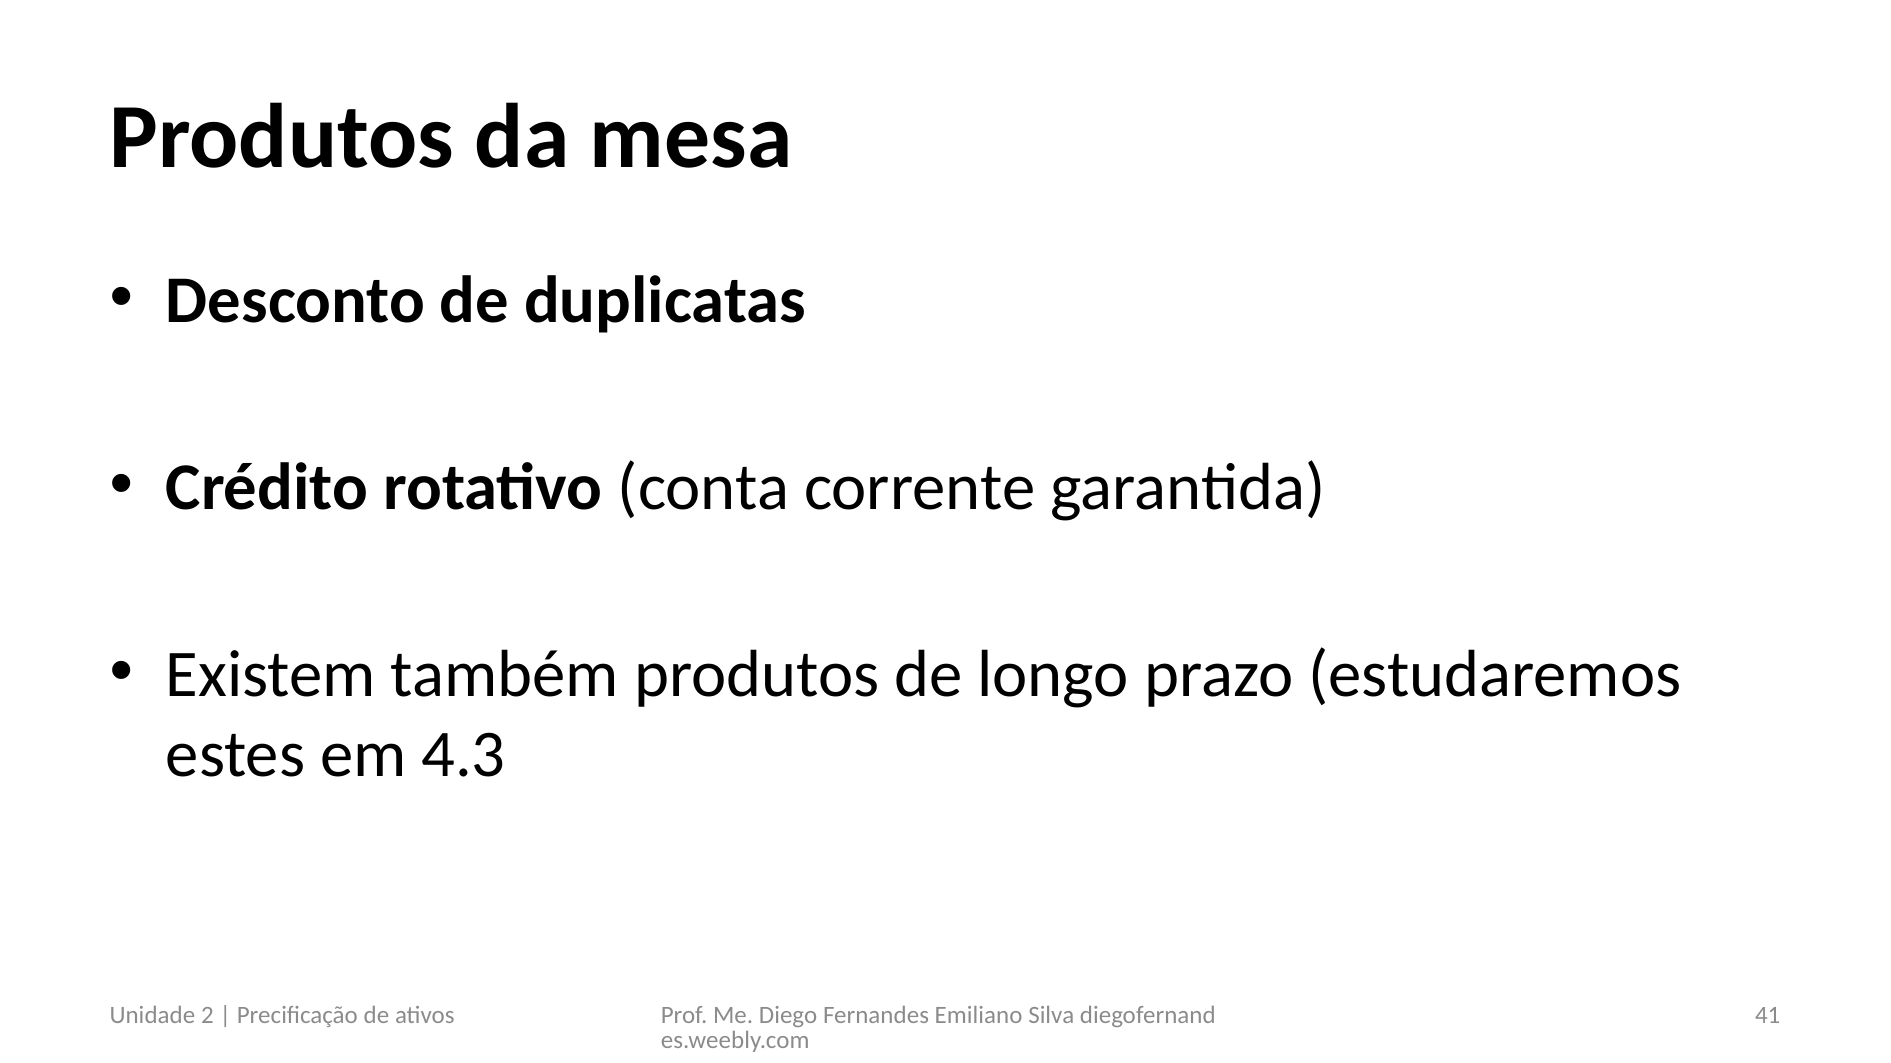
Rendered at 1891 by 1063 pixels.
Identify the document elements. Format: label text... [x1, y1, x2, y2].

footer Prof. Me. Diego Fernandes Emiliano Silva diegofernandes.weebly.com [645, 985, 1245, 1042]
slide_number Unidade 2 | Precificação de ativos [94, 985, 536, 1042]
slide_number 41 [1354, 985, 1796, 1042]
list Desconto de duplicatas Crédito rotativo (conta corrente garantida) Existem também produtos de longo prazo (estudaremos estes em 4.3 [94, 248, 1796, 950]
title Produtos da mesa [94, 42, 1796, 220]
